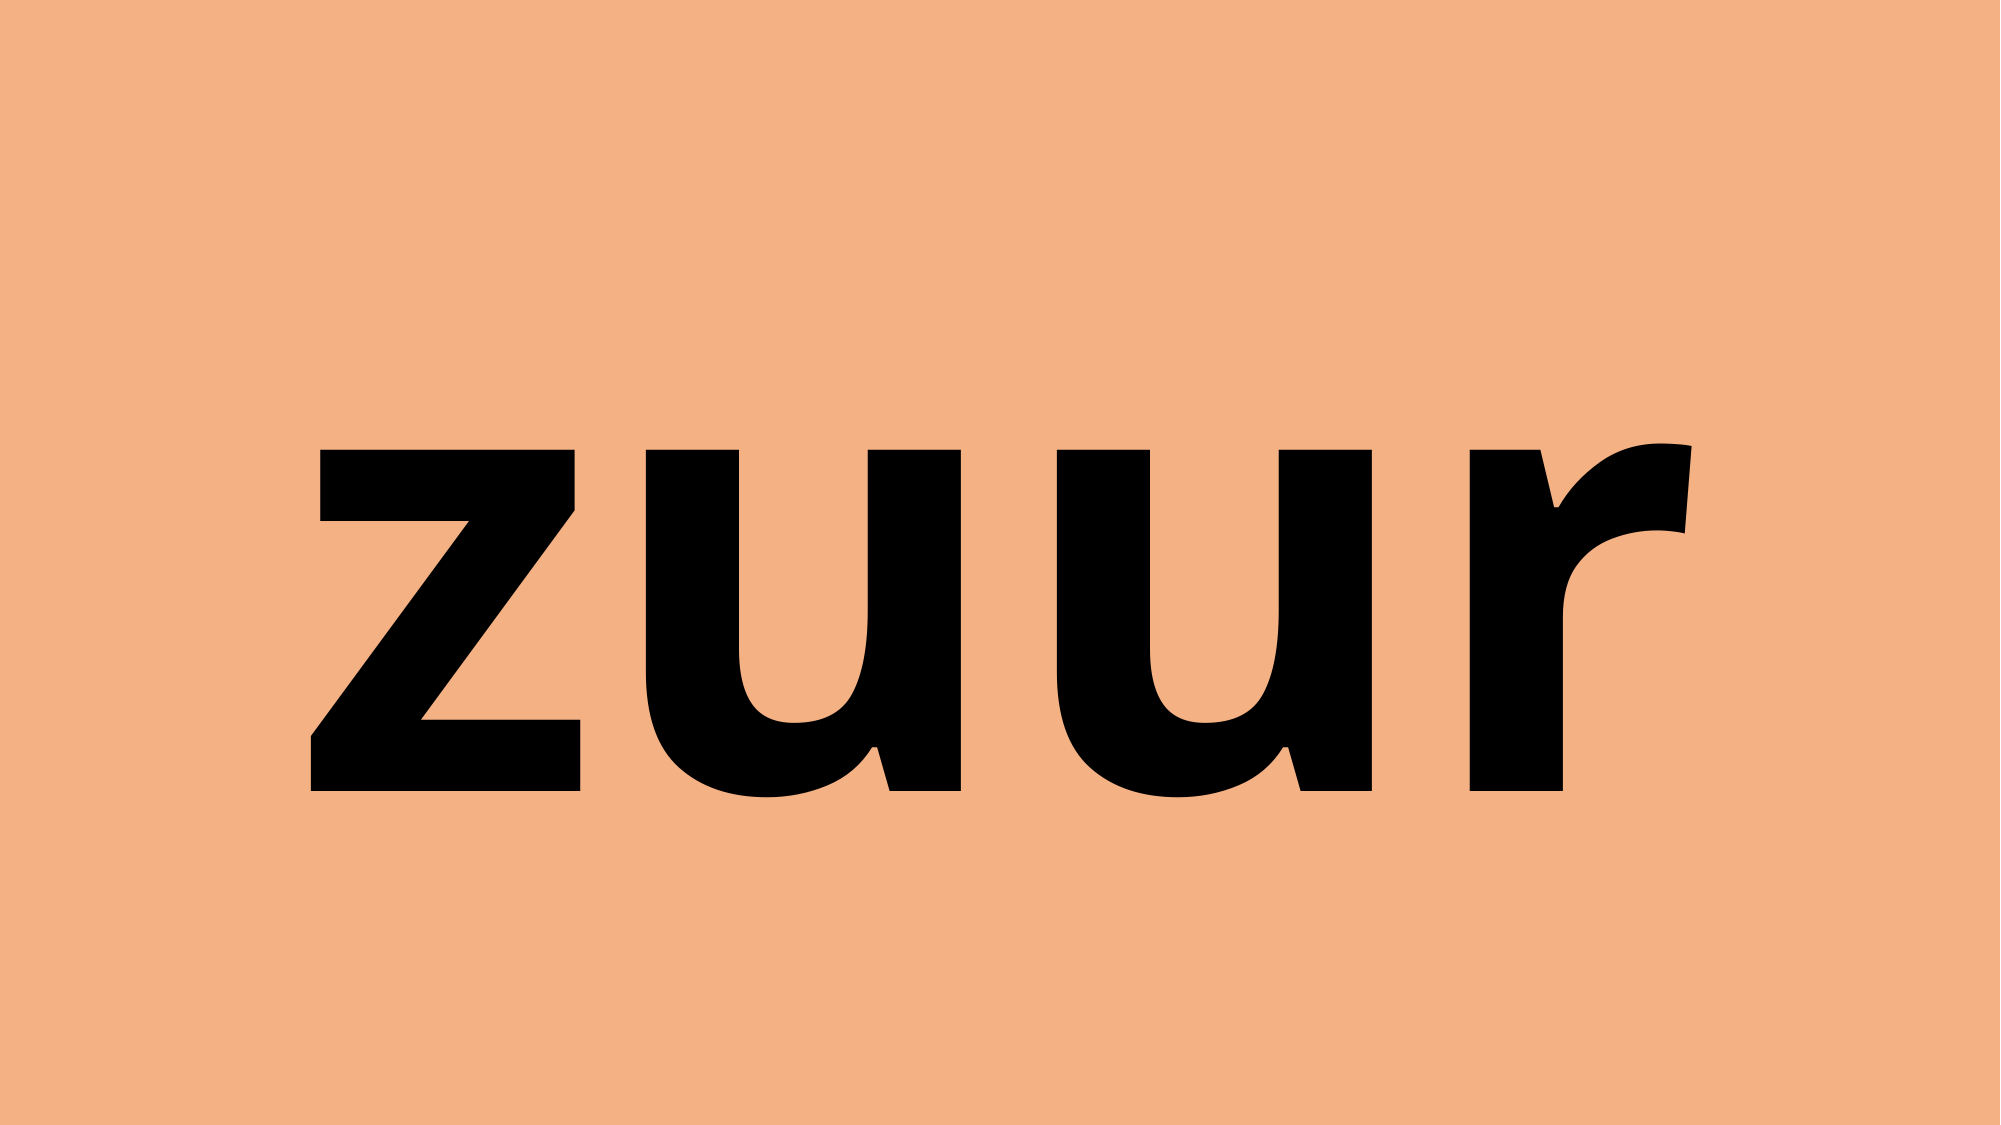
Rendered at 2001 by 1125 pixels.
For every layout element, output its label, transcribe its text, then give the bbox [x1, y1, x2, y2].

title zuur [137, 480, 1863, 698]
